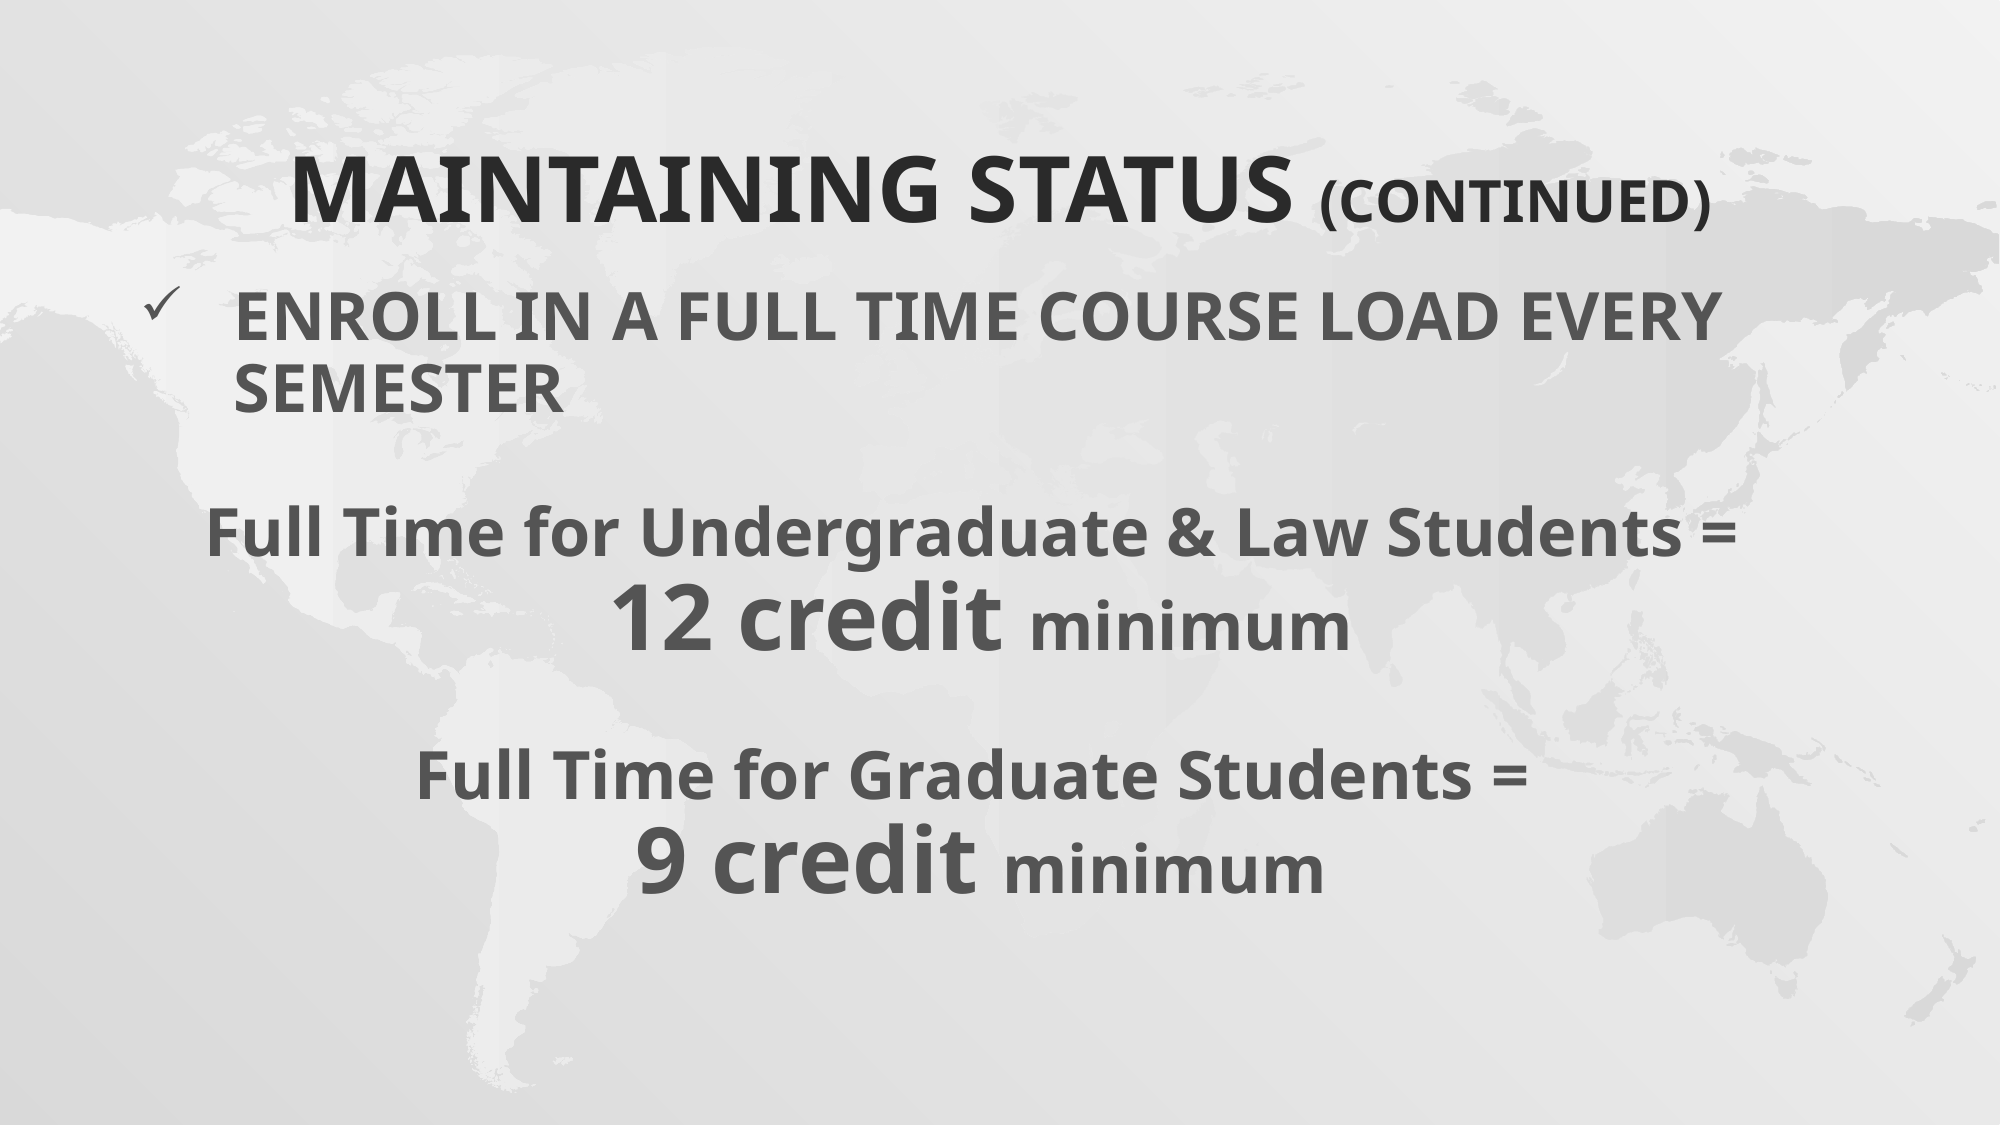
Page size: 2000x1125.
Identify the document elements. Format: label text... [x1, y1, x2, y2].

subtitle ENROLL IN A FULL TIME COURSE LOAD EVERY SEMESTER Full Time for Undergraduate & Law Students = 12 credit minimum Full Time for Graduate Students = 9 credit minimum [124, 275, 1838, 1100]
title Maintaining status (continued) [162, 99, 1838, 250]
